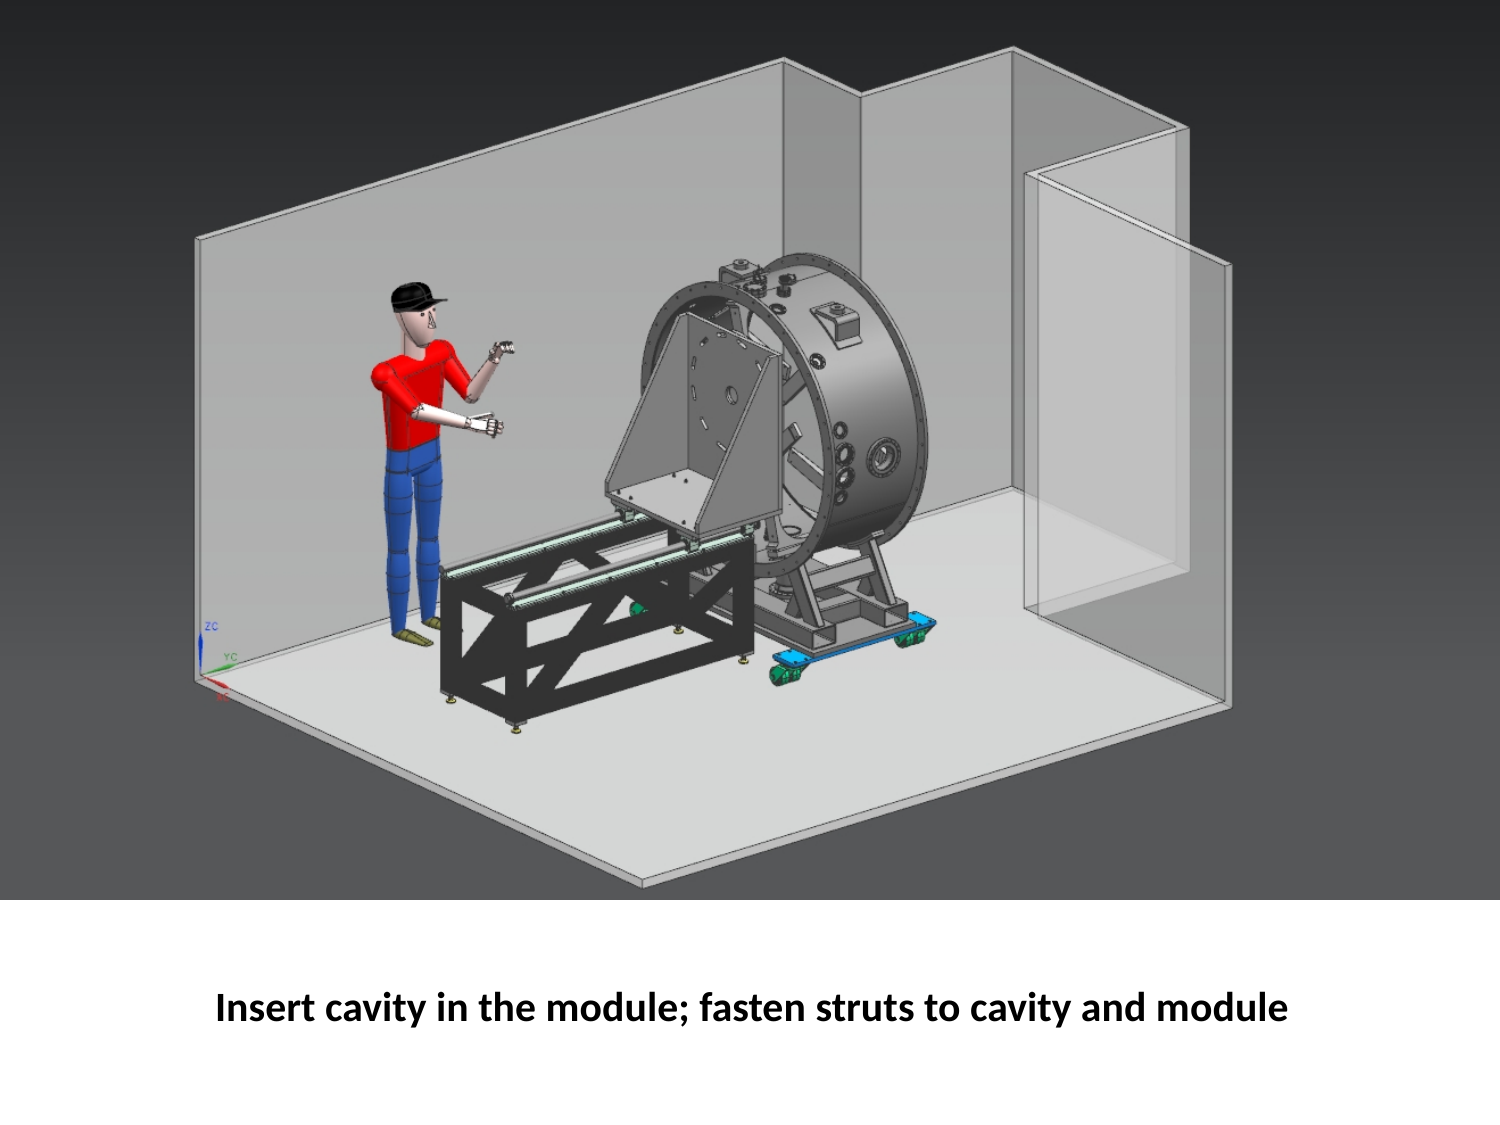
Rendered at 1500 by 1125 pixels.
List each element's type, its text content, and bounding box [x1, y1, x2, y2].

title Insert cavity in the module; fasten struts to cavity and module [200, 937, 1386, 1038]
picture [0, 0, 1500, 901]
